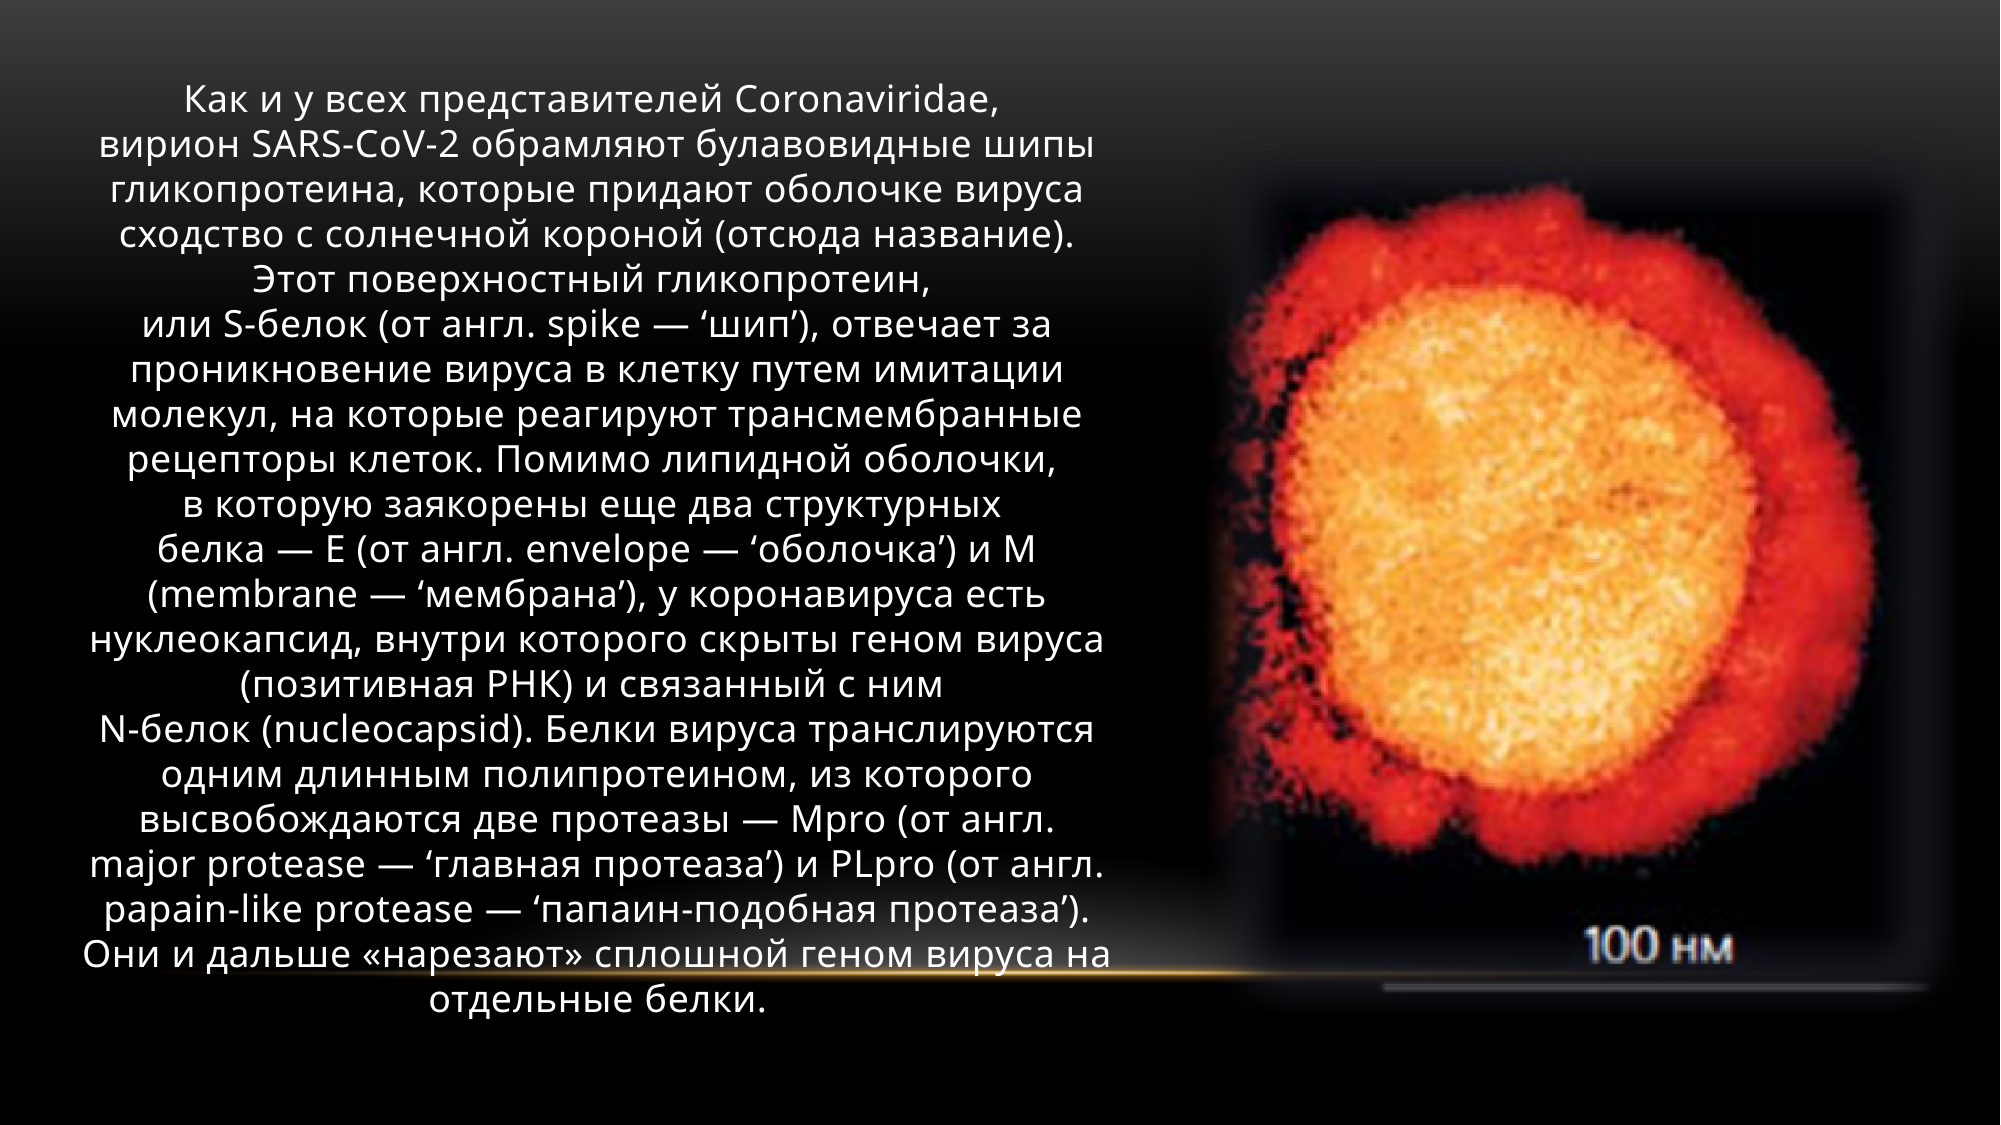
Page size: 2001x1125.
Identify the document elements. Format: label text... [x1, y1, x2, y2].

list Как и у всех представителей Coronaviridae, вирион SARS-CoV-2 обрамляют булавовидные шипы гликопротеина, которые придают оболочке вируса сходство с солнечной короной (отсюда название). Этот поверхностный гликопротеин, или S-белок (от англ. spike — ‘шип’), отвечает за проникновение вируса в клетку путем имитации молекул, на которые реагируют трансмембранные рецепторы клеток. Помимо липидной оболочки, в которую заякорены еще два структурных белка — E (от англ. envelope — ‘оболочка’) и М (membrane — ‘мембрана’), у коронавируса есть нуклеокапсид, внутри которого скрыты геном вируса (позитивная РНК) и связанный с ним N-белок (nucleocapsid). Белки вируса транслируются одним длинным полипротеином, из которого высвобождаются две протеазы — Mpro (от англ. major protease — ‘главная протеаза’) и PLpro (от англ. papain-like protease — ‘папаин-подобная протеаза’). Они и дальше «нарезают» сплошной геном вируса на отдельные белки. [67, 67, 1129, 1070]
picture [0, 0, 2000, 1125]
